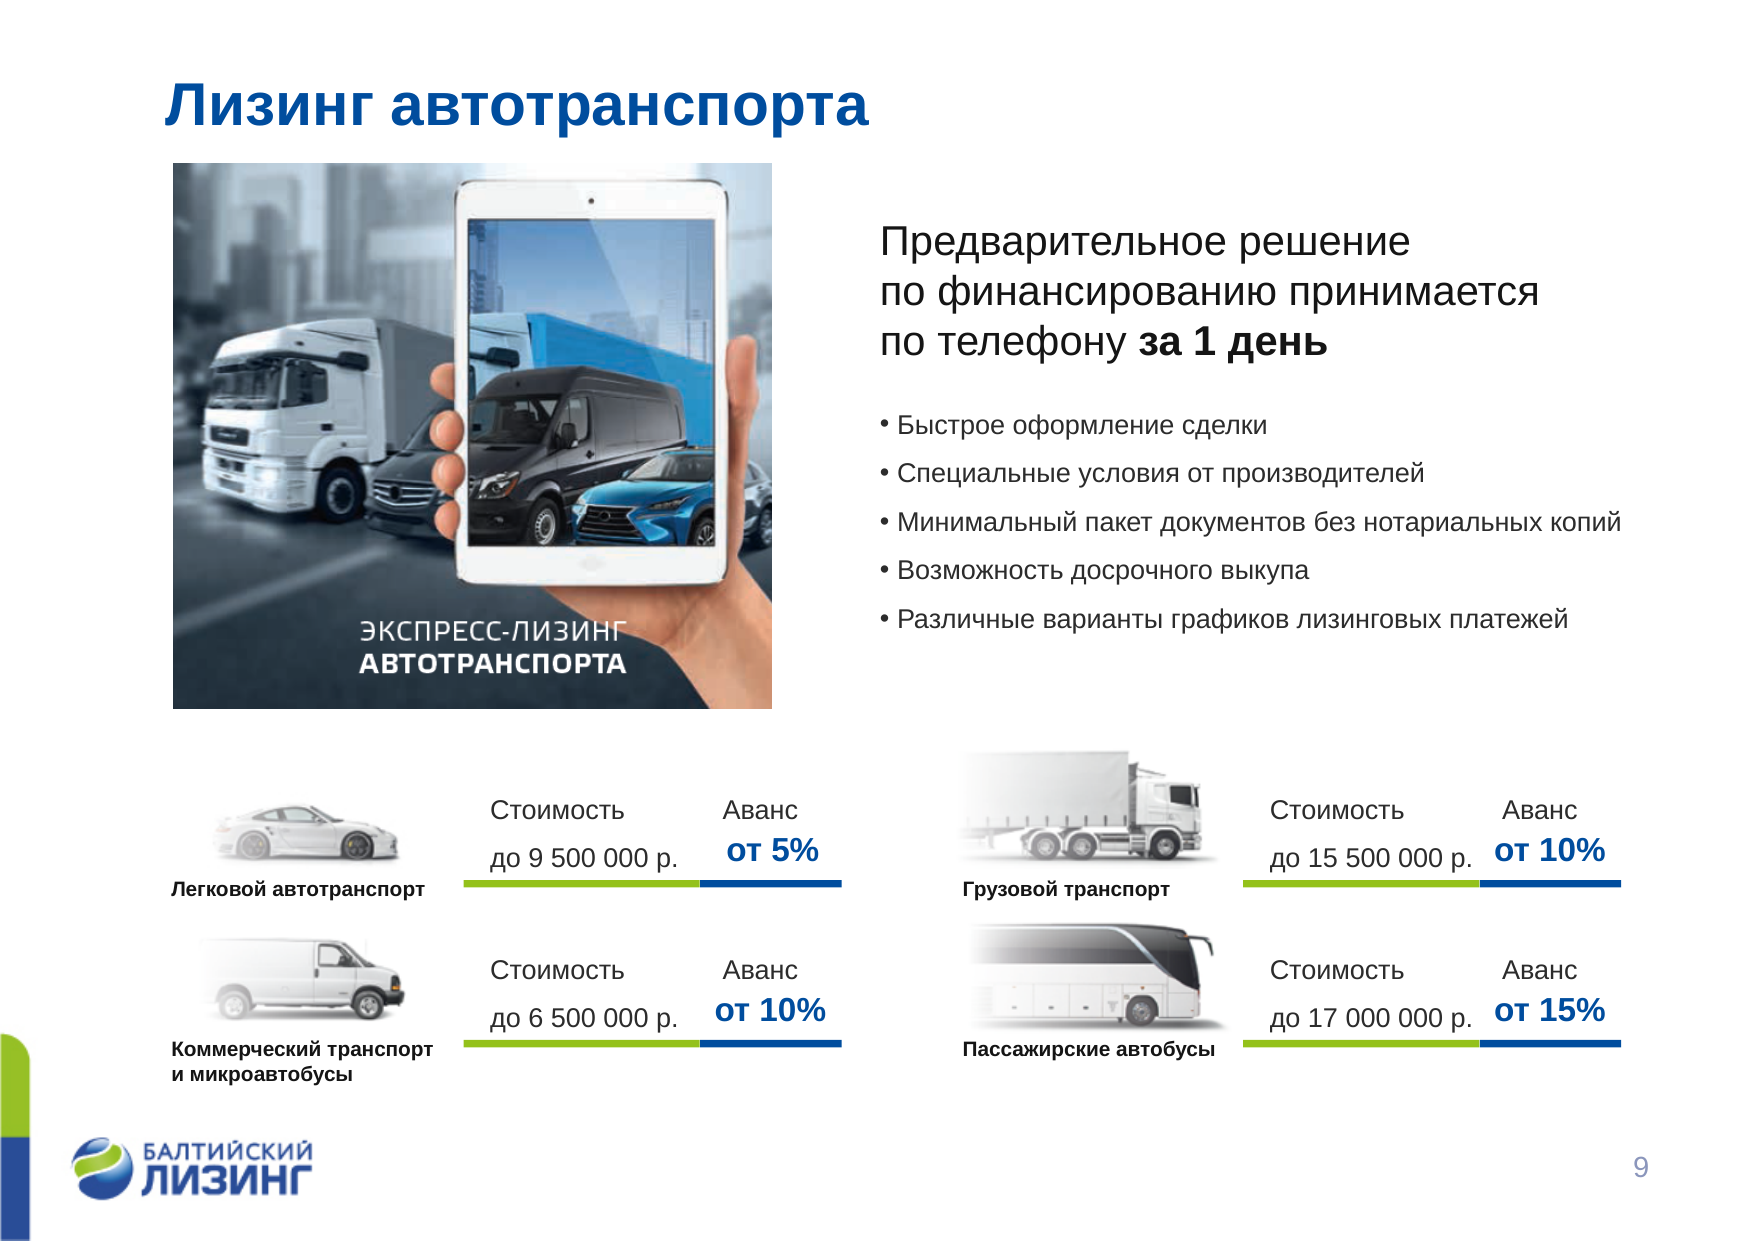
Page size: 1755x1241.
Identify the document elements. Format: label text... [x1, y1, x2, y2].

picture [0, 0, 1755, 1241]
slide_number 9 [1526, 1132, 1667, 1199]
text_box Быстрое оформление сделки Специальные условия от производителей Минимальный пакет документов без нотариальных копий Возможность досрочного выкупа Различные варианты графиков лизинговых платежей [865, 383, 1645, 668]
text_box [108, 743, 1657, 1093]
text_box Лизинг автотранспорта [150, 57, 1733, 146]
text_box Предварительное решение по финансированию принимается по телефону за 1 день [865, 206, 1657, 396]
